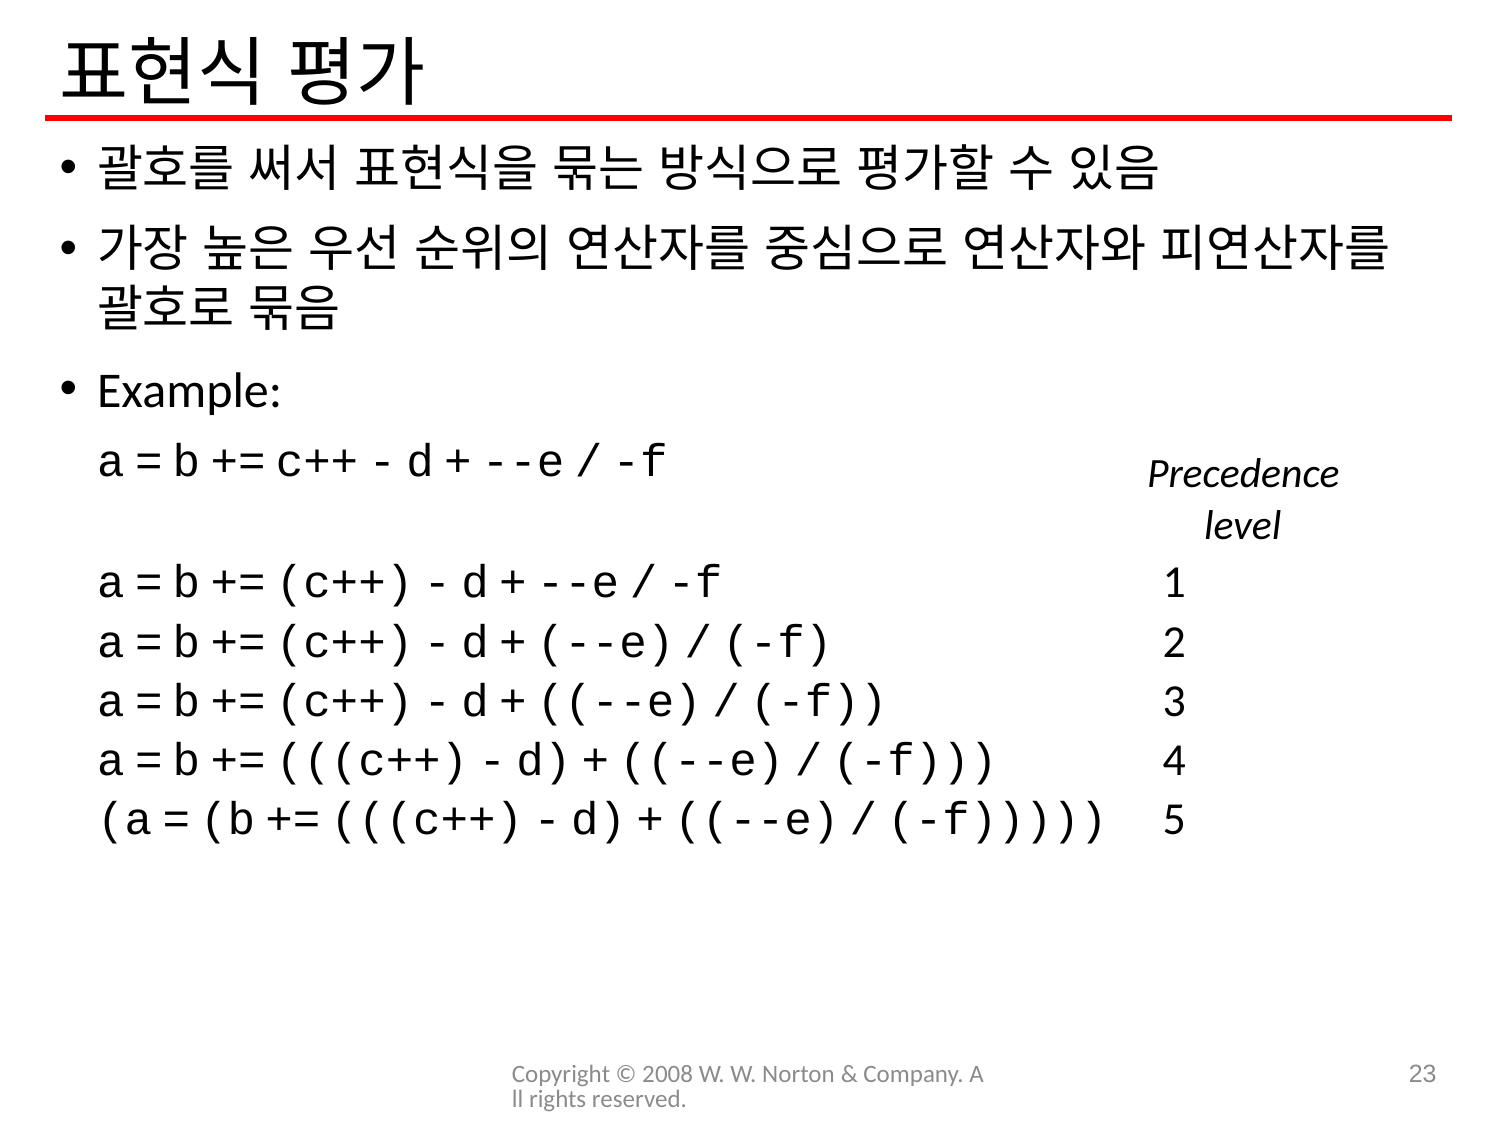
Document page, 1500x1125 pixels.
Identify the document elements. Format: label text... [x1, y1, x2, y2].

slide_number 23 [1059, 1042, 1452, 1103]
list 괄호를 써서 표현식을 묶는 방식으로 평가할 수 있음 가장 높은 우선 순위의 연산자를 중심으로 연산자와 피연산자를 괄호로 묶음 Example: a = b += c++ - d + --e / -f Precedence level a = b += (c++) - d + --e / -f 1 a = b += (c++) - d + (--e) / (-f) 2 a = b += (c++) - d + ((--e) / (-f)) 3 a = b += (((c++) - d) + ((--e) / (-f))) 4 (a = (b += (((c++) - d) + ((--e) / (-f))))) 5 [44, 128, 1452, 1016]
footer Copyright © 2008 W. W. Norton & Company. All rights reserved. [496, 1042, 1004, 1103]
title 표현식 평가 [44, 41, 1452, 109]
